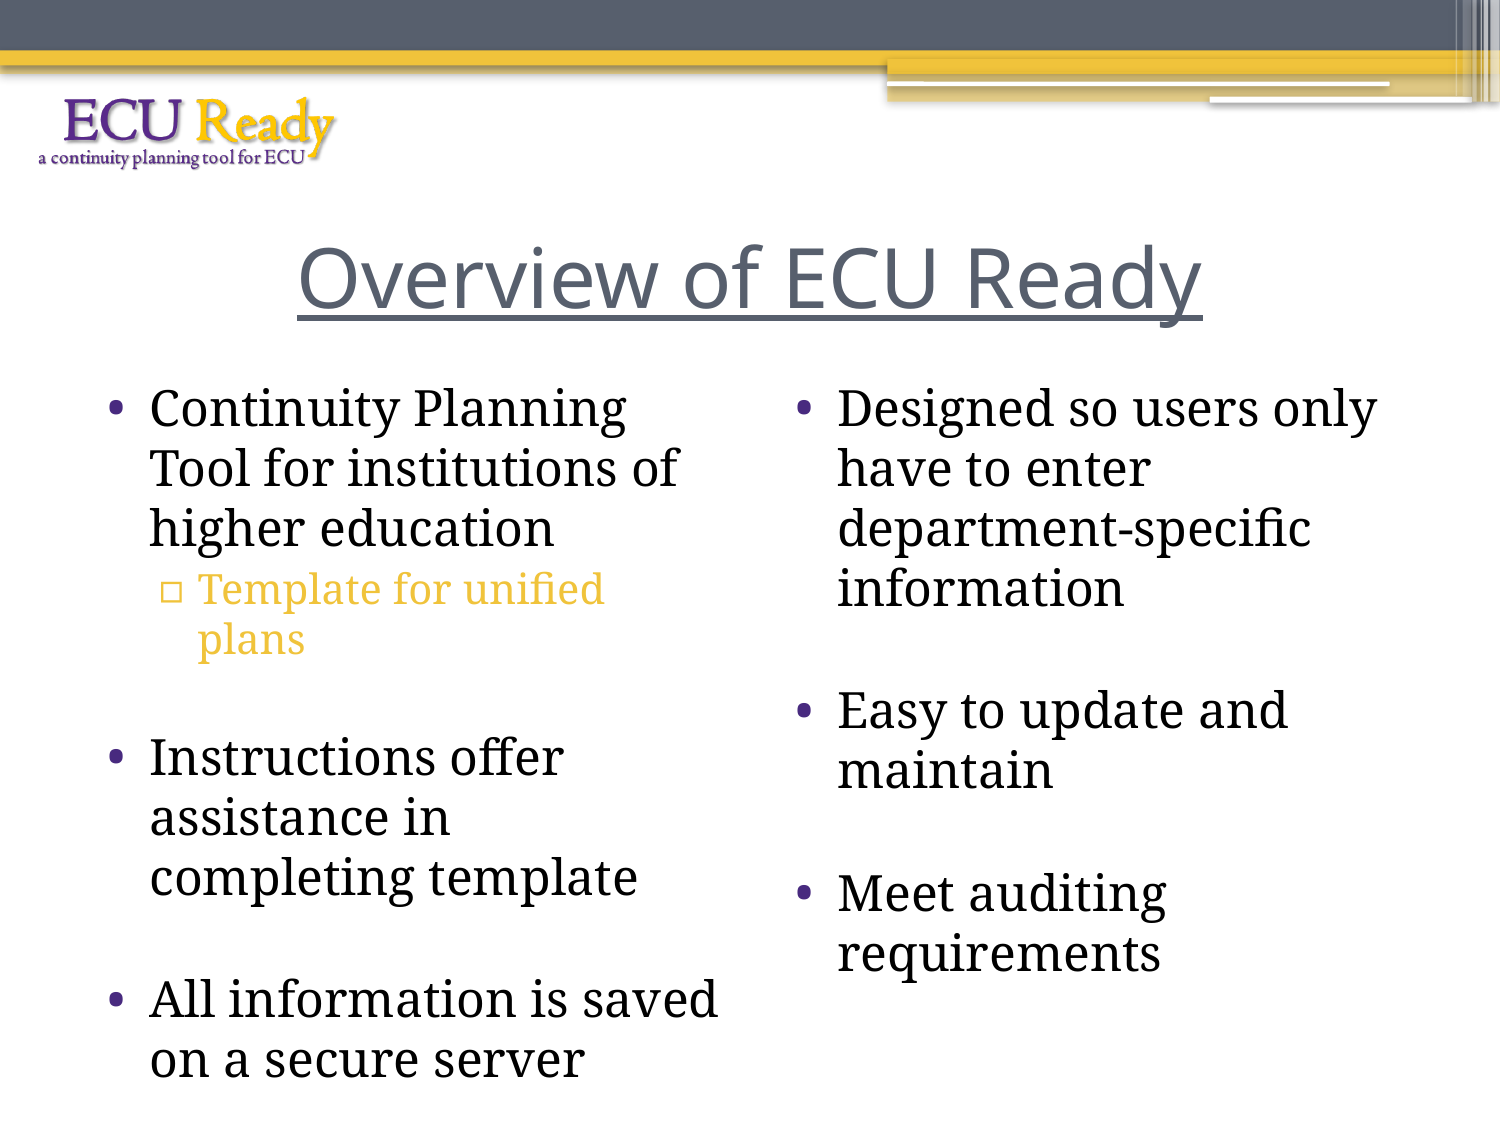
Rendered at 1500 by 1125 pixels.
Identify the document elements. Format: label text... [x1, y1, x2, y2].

list Continuity Planning Tool for institutions of higher education Template for unified plans Instructions offer assistance in completing template All information is saved on a secure server [75, 368, 738, 1112]
picture [24, 62, 377, 202]
title Overview of ECU Ready [75, 187, 1425, 363]
list Designed so users only have to enter department-specific information Easy to update and maintain Meet auditing requirements [762, 368, 1425, 1112]
